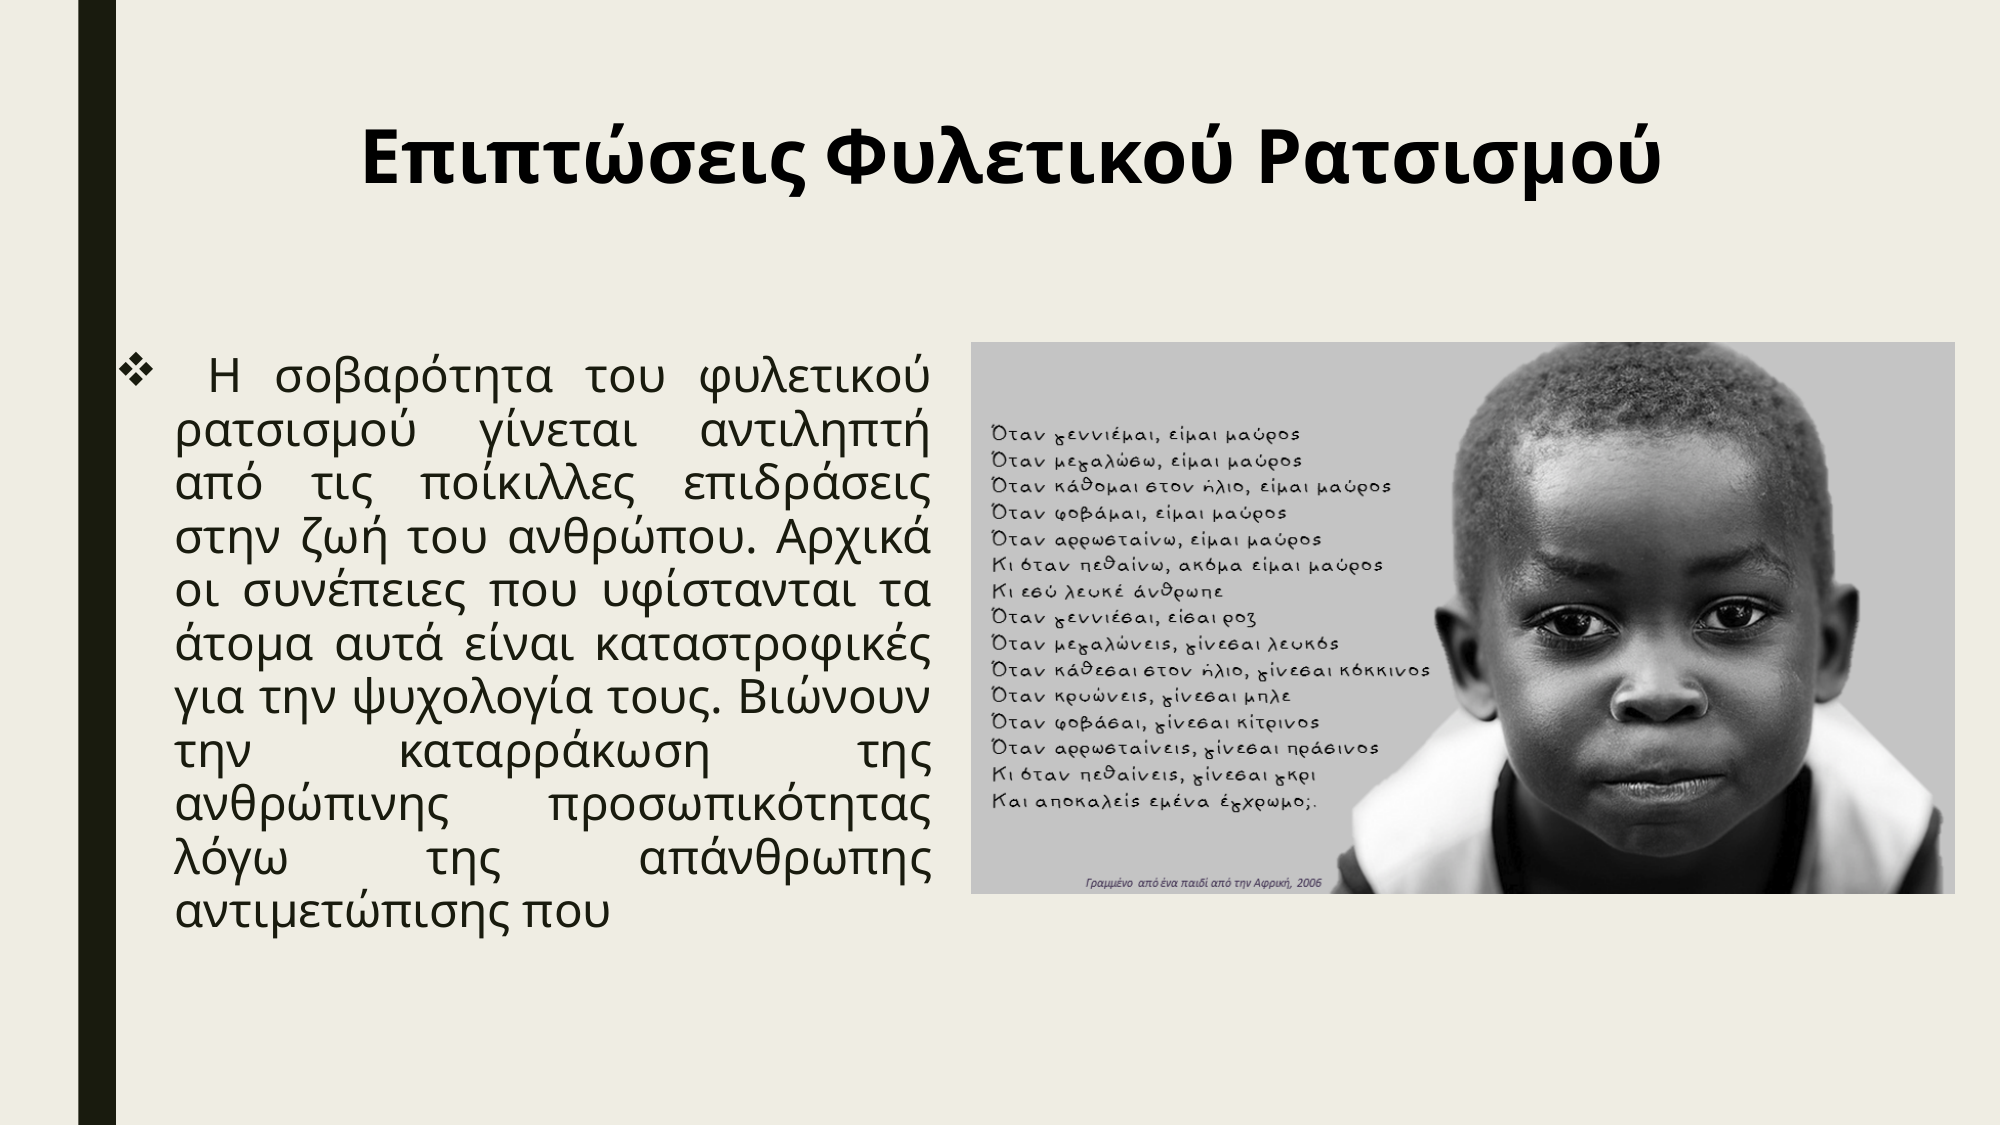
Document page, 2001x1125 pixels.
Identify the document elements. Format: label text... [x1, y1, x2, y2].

list Η σοβαρότητα του φυλετικού ρατσισμού γίνεται αντιληπτή από τις ποίκιλλες επιδράσεις στην ζωή του ανθρώπου. Αρχικά οι συνέπειες που υφίστανται τα άτομα αυτά είναι καταστροφικές για την ψυχολογία τους. Βιώνουν την καταρράκωση της ανθρώπινης προσωπικότητας λόγω της απάνθρωπης αντιμετώπισης που [99, 342, 948, 959]
picture [971, 342, 1955, 894]
title Επιπτώσεις Φυλετικού Ρατσισμού [225, 112, 1800, 357]
